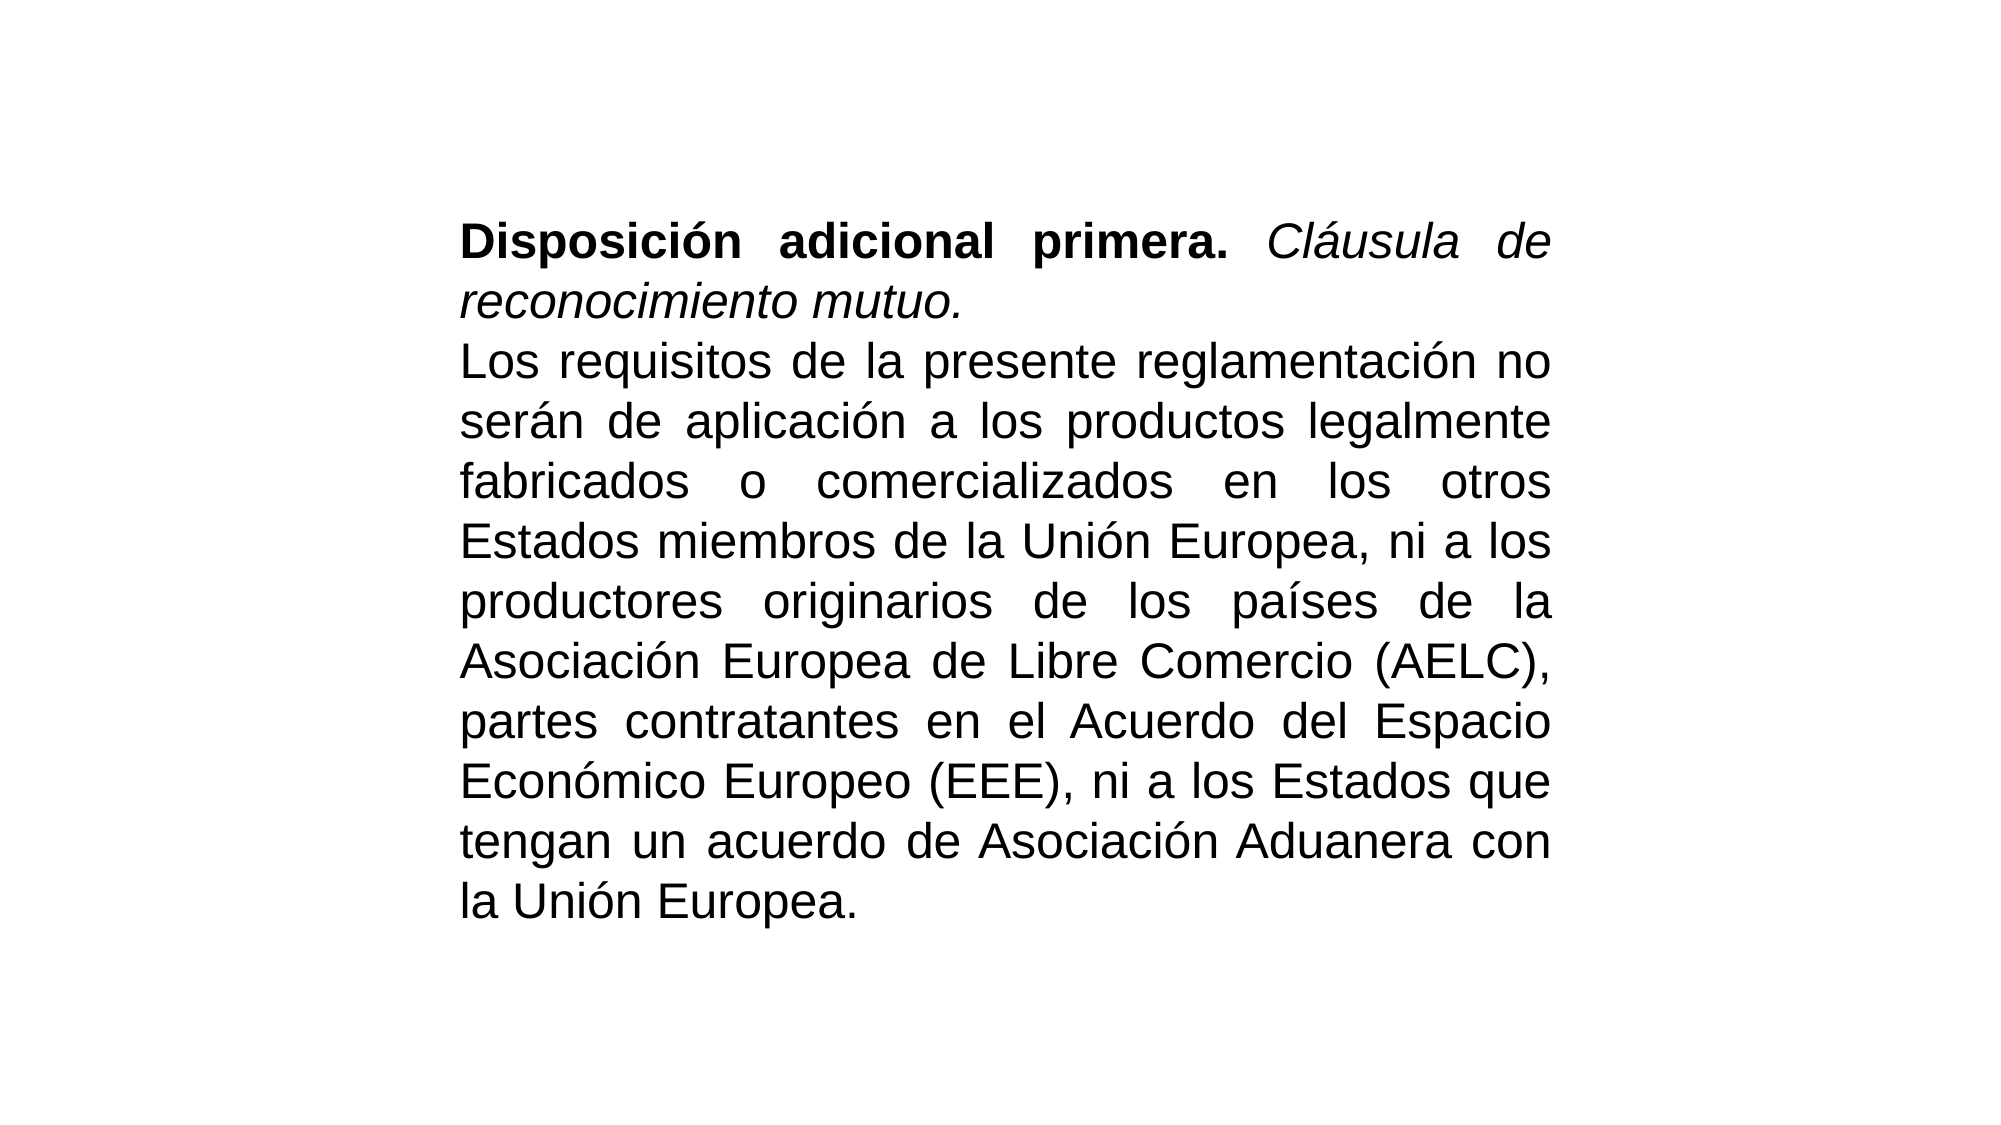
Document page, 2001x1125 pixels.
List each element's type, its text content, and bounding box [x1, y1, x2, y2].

text_box Disposición adicional primera. Cláusula de reconocimiento mutuo. Los requisitos de la presente reglamentación no serán de aplicación a los productos legalmente fabricados o comercializados en los otros Estados miembros de la Unión Europea, ni a los productores originarios de los países de la Asociación Europea de Libre Comercio (AELC), partes contratantes en el Acuerdo del Espacio Económico Europeo (EEE), ni a los Estados que tengan un acuerdo de Asociación Aduanera con la Unión Europea. [444, 201, 1567, 937]
